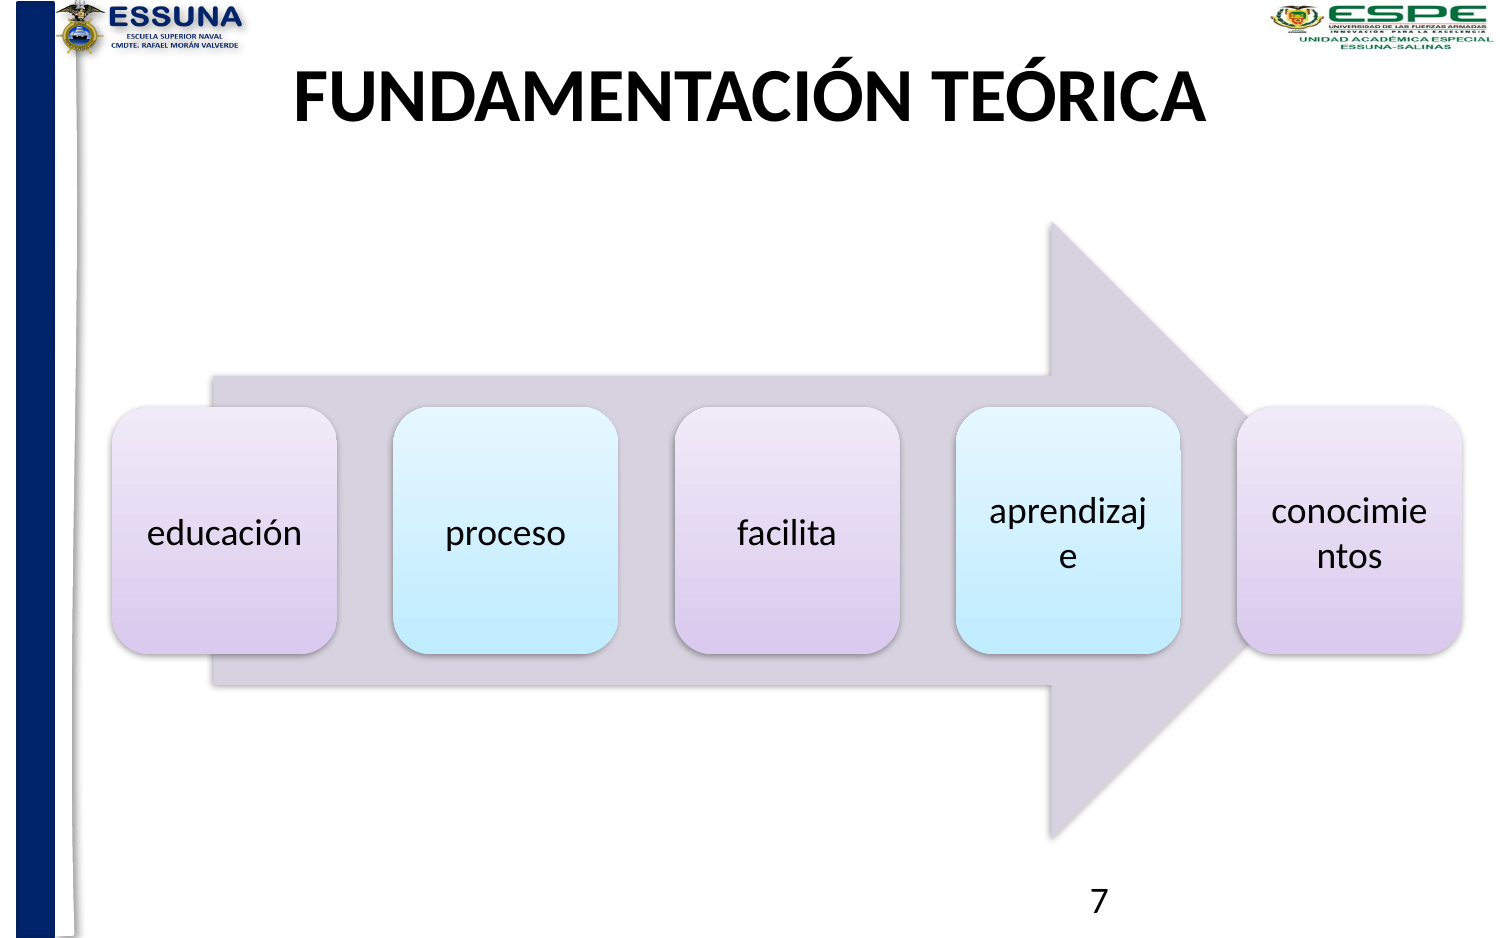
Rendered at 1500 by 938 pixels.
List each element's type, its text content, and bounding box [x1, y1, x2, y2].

slide_number 7 [1074, 868, 1425, 919]
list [111, 220, 1463, 841]
picture [1269, 0, 1500, 50]
title FUNDAMENTACIÓN TEÓRICA [75, 37, 1425, 194]
picture [53, 0, 266, 54]
